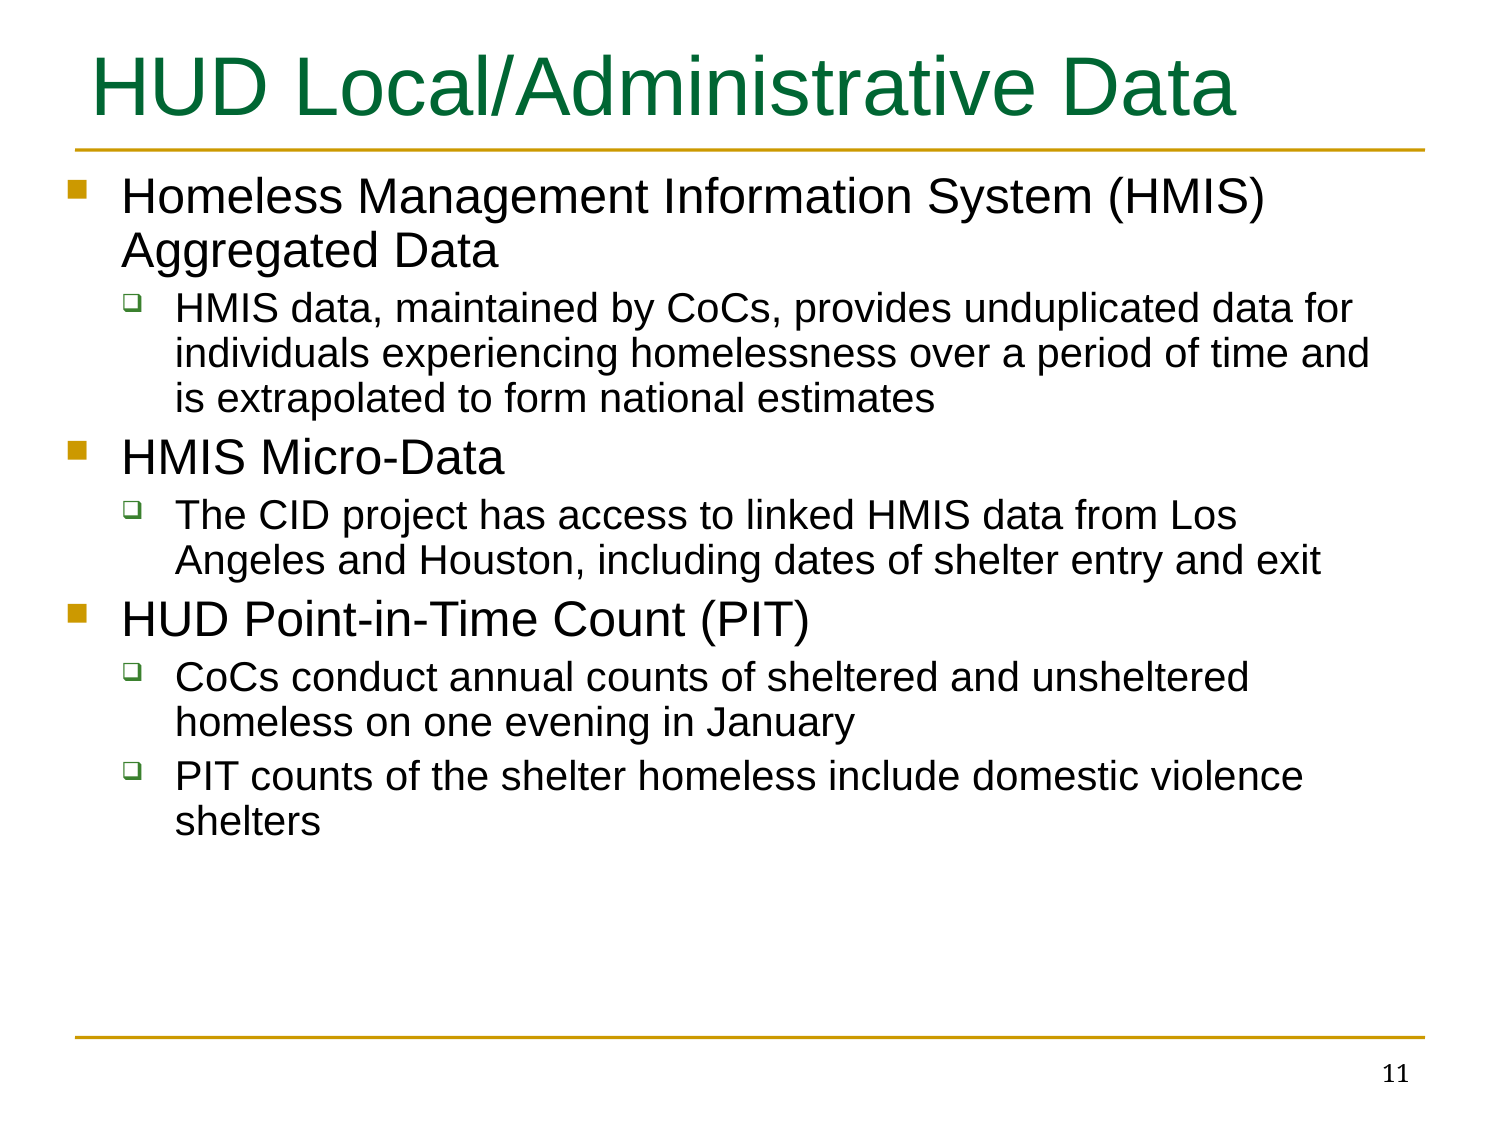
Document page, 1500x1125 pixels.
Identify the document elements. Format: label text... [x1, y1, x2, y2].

title HUD Local/Administrative Data [75, 24, 1425, 163]
list Homeless Management Information System (HMIS) Aggregated Data HMIS data, maintained by CoCs, provides unduplicated data for individuals experiencing homelessness over a period of time and is extrapolated to form national estimates HMIS Micro-Data The CID project has access to linked HMIS data from Los Angeles and Houston, including dates of shelter entry and exit HUD Point-in-Time Count (PIT) CoCs conduct annual counts of sheltered and unsheltered homeless on one evening in January PIT counts of the shelter homeless include domestic violence shelters [50, 162, 1400, 978]
slide_number 11 [1074, 1062, 1425, 1100]
